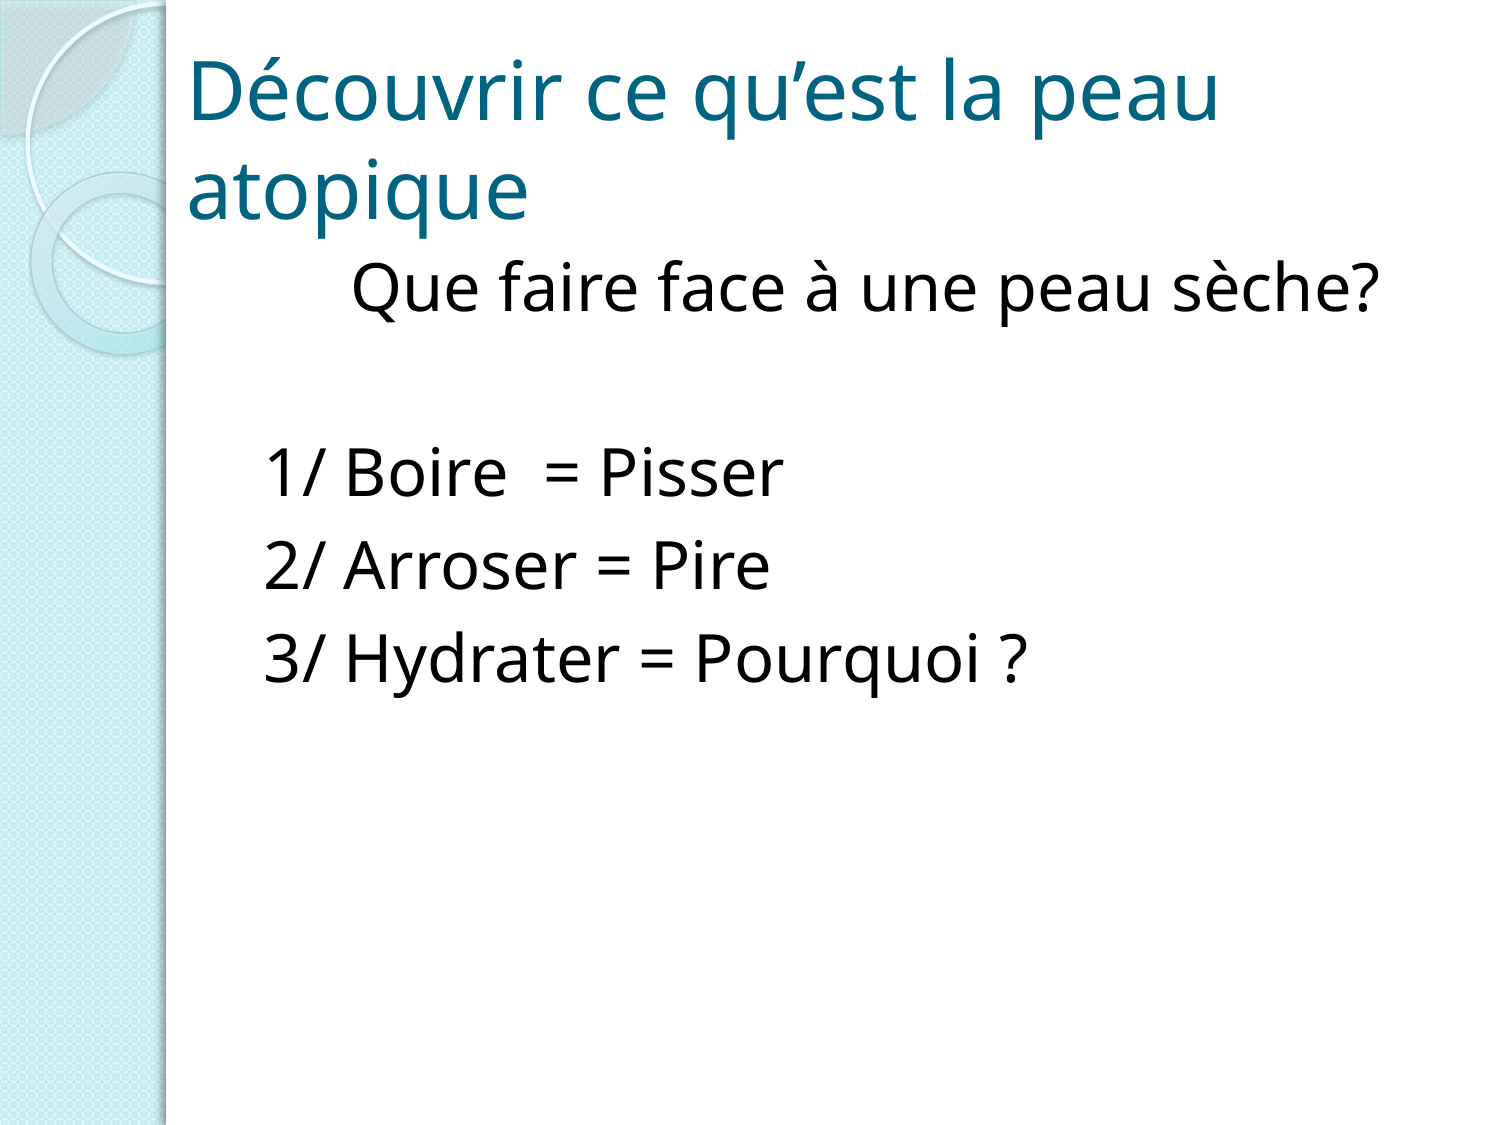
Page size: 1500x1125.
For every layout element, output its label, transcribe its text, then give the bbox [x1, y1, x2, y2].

title Découvrir ce qu’est la peau atopique [171, 30, 1442, 244]
list Que faire face à une peau sèche? 1/ Boire = Pisser 2/ Arroser = Pire 3/ Hydrater = Pourquoi ? [235, 237, 1466, 1025]
